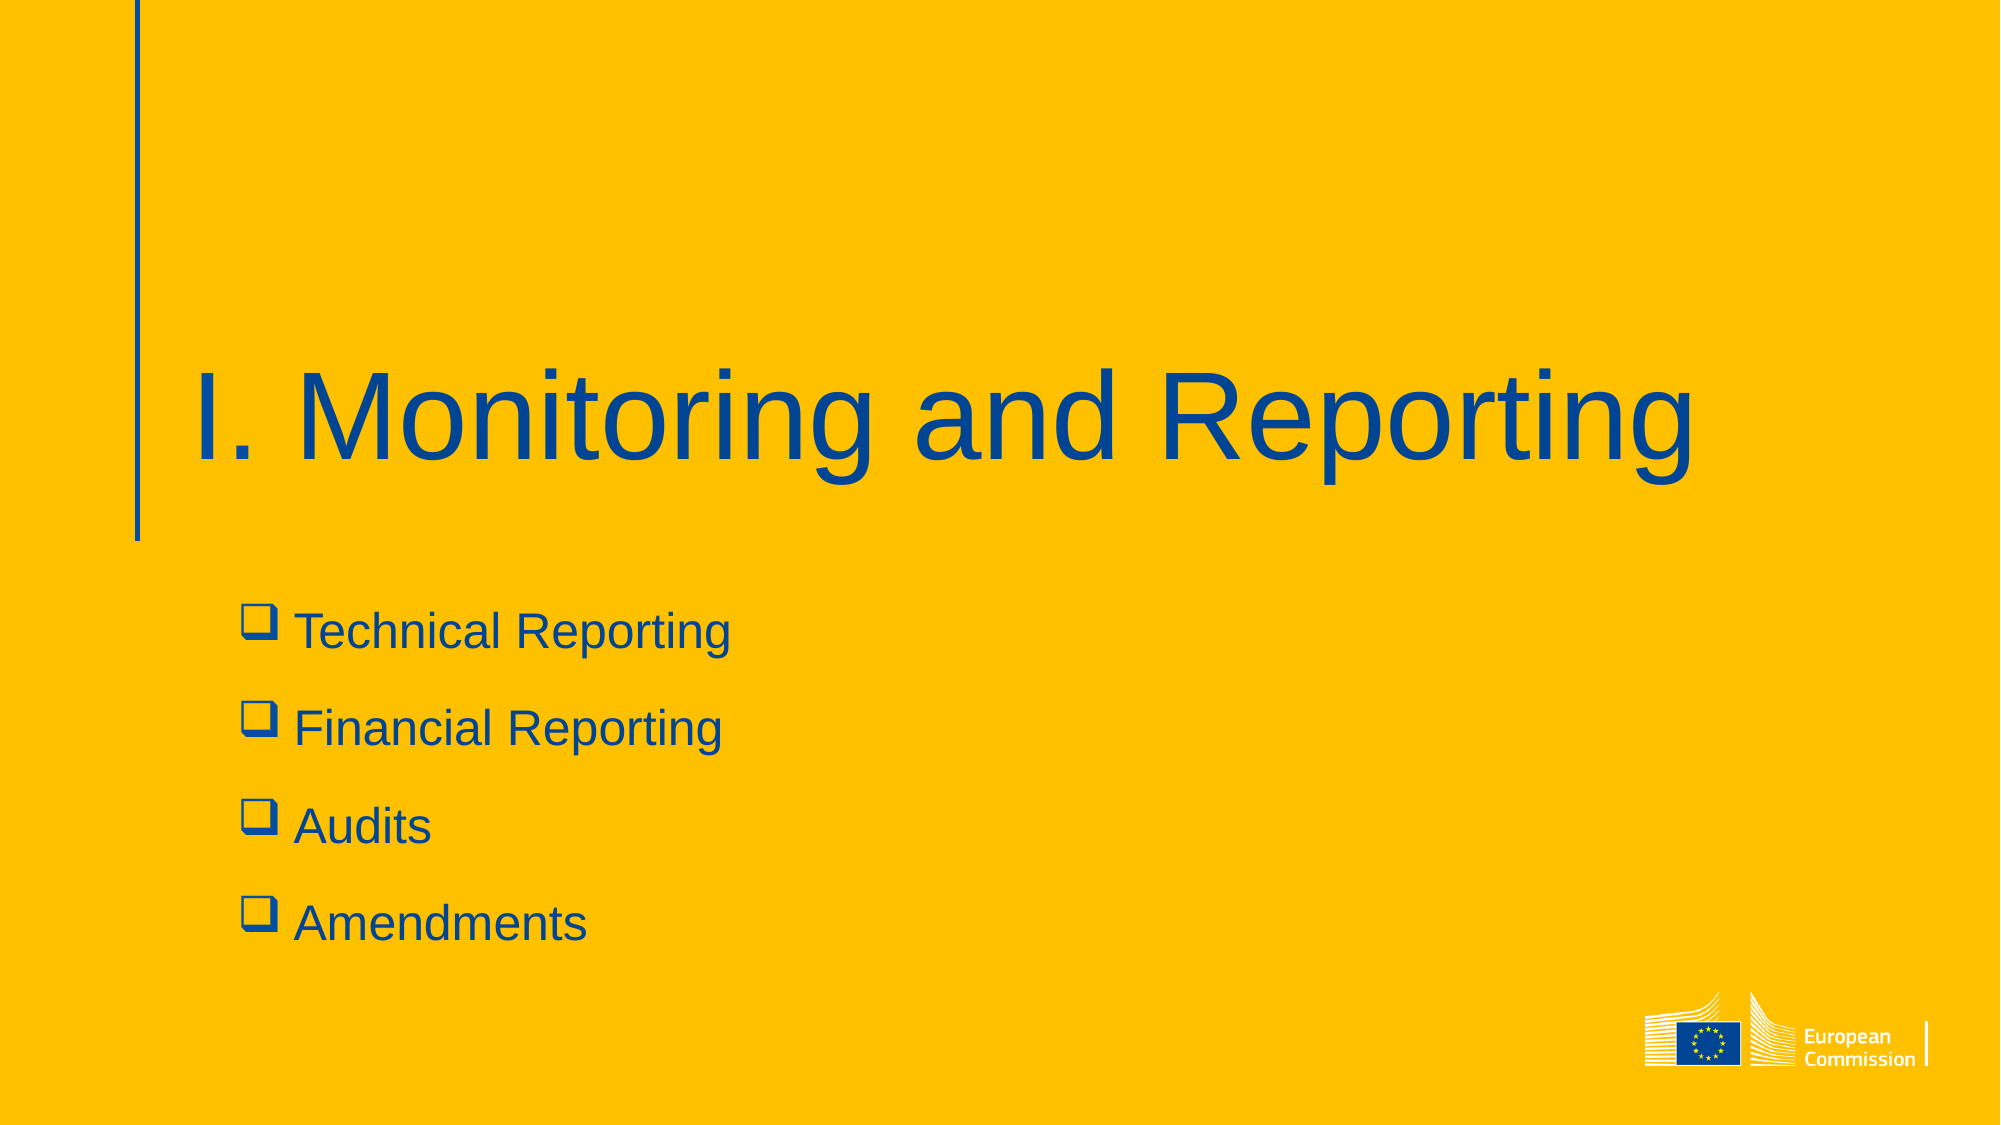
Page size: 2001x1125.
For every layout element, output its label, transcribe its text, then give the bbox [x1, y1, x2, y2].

picture [1645, 991, 1928, 1066]
subtitle Technical Reporting Financial Reporting Audits Amendments [222, 590, 1842, 863]
title I. Monitoring and Reporting [175, 70, 1842, 487]
